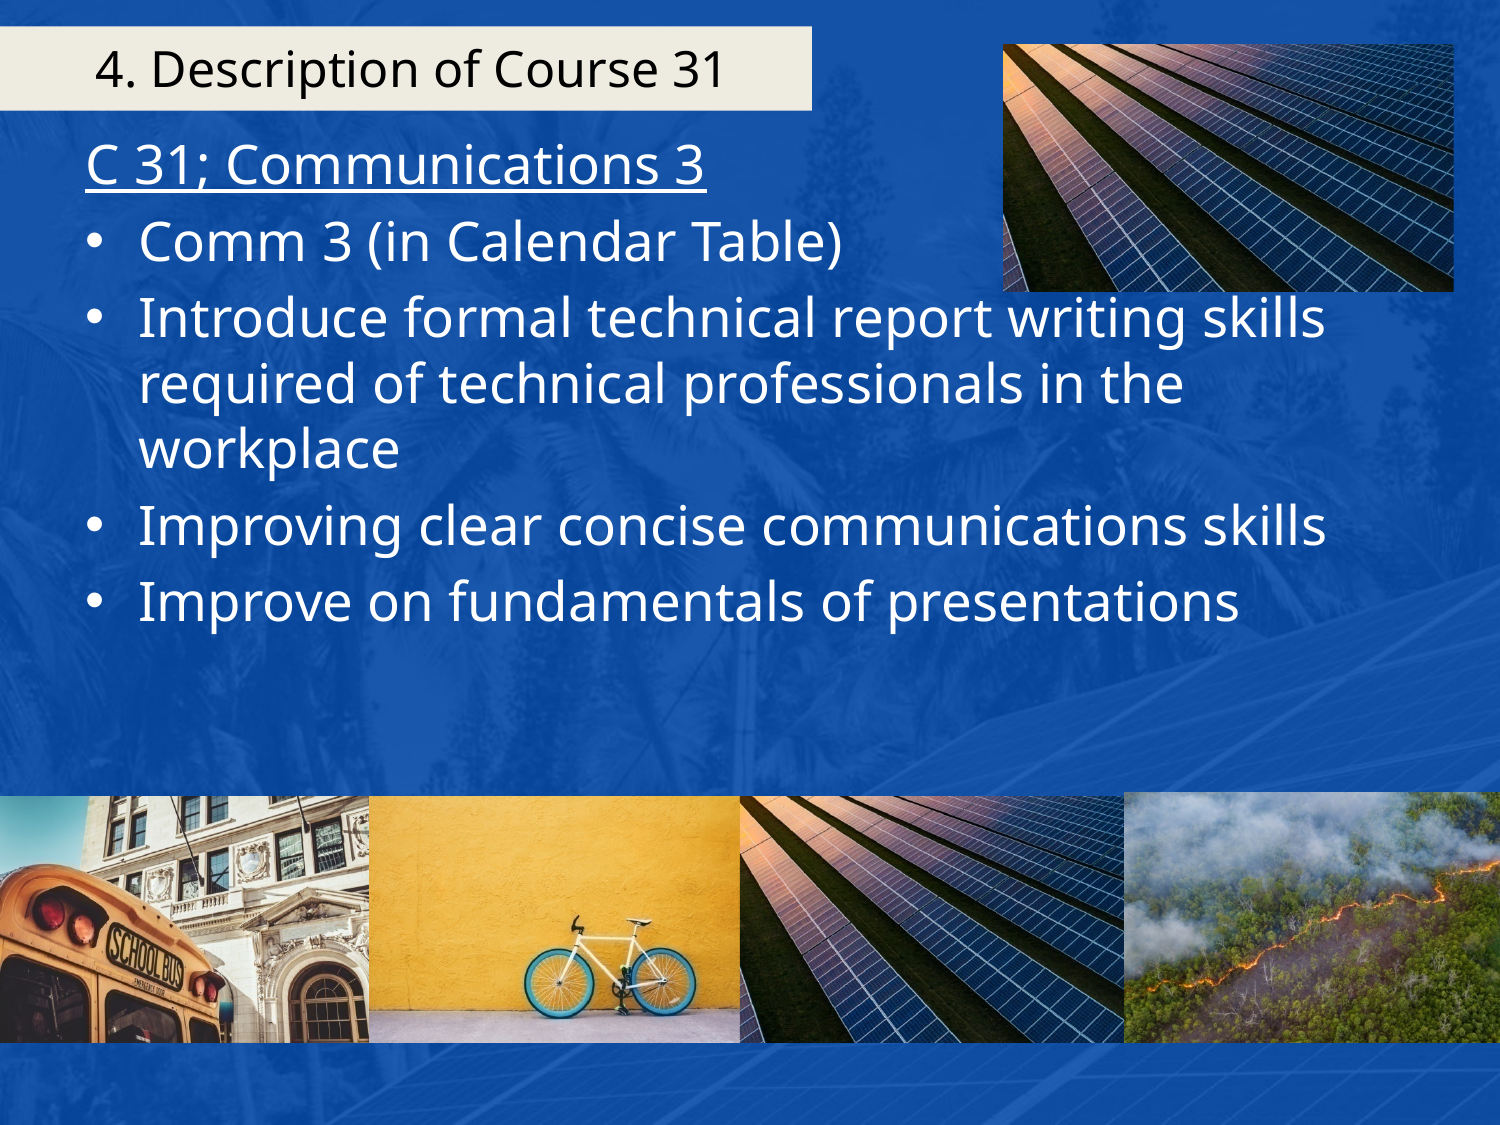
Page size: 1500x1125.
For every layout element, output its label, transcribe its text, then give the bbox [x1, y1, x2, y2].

picture [0, 0, 1500, 1125]
title 4. Description of Course 31 [24, 11, 802, 123]
list C 31; Communications 3 Comm 3 (in Calendar Table) Introduce formal technical report writing skills required of technical professionals in the workplace Improving clear concise communications skills Improve on fundamentals of presentations [70, 122, 1424, 794]
